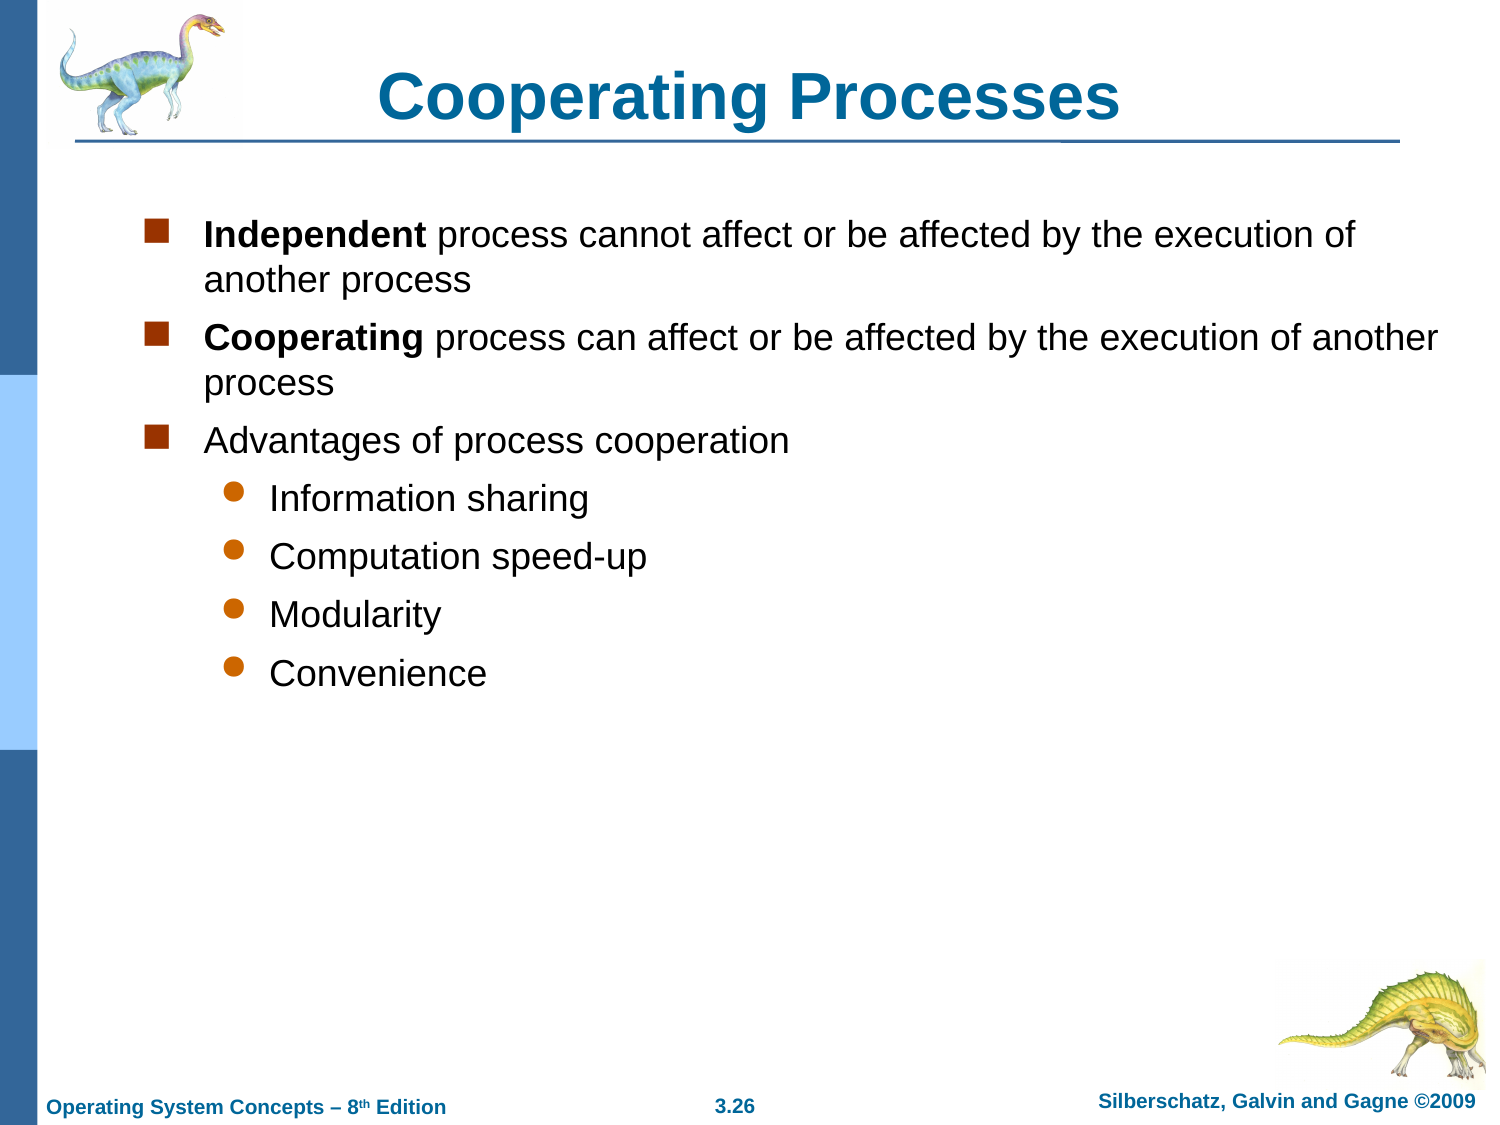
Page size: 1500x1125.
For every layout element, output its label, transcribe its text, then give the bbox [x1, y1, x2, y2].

picture [46, 0, 243, 149]
list Independent process cannot affect or be affected by the execution of another process Cooperating process can affect or be affected by the execution of another process Advantages of process cooperation Information sharing Computation speed-up Modularity Convenience [132, 202, 1483, 946]
title Cooperating Processes [75, 45, 1425, 141]
picture [1275, 959, 1486, 1090]
